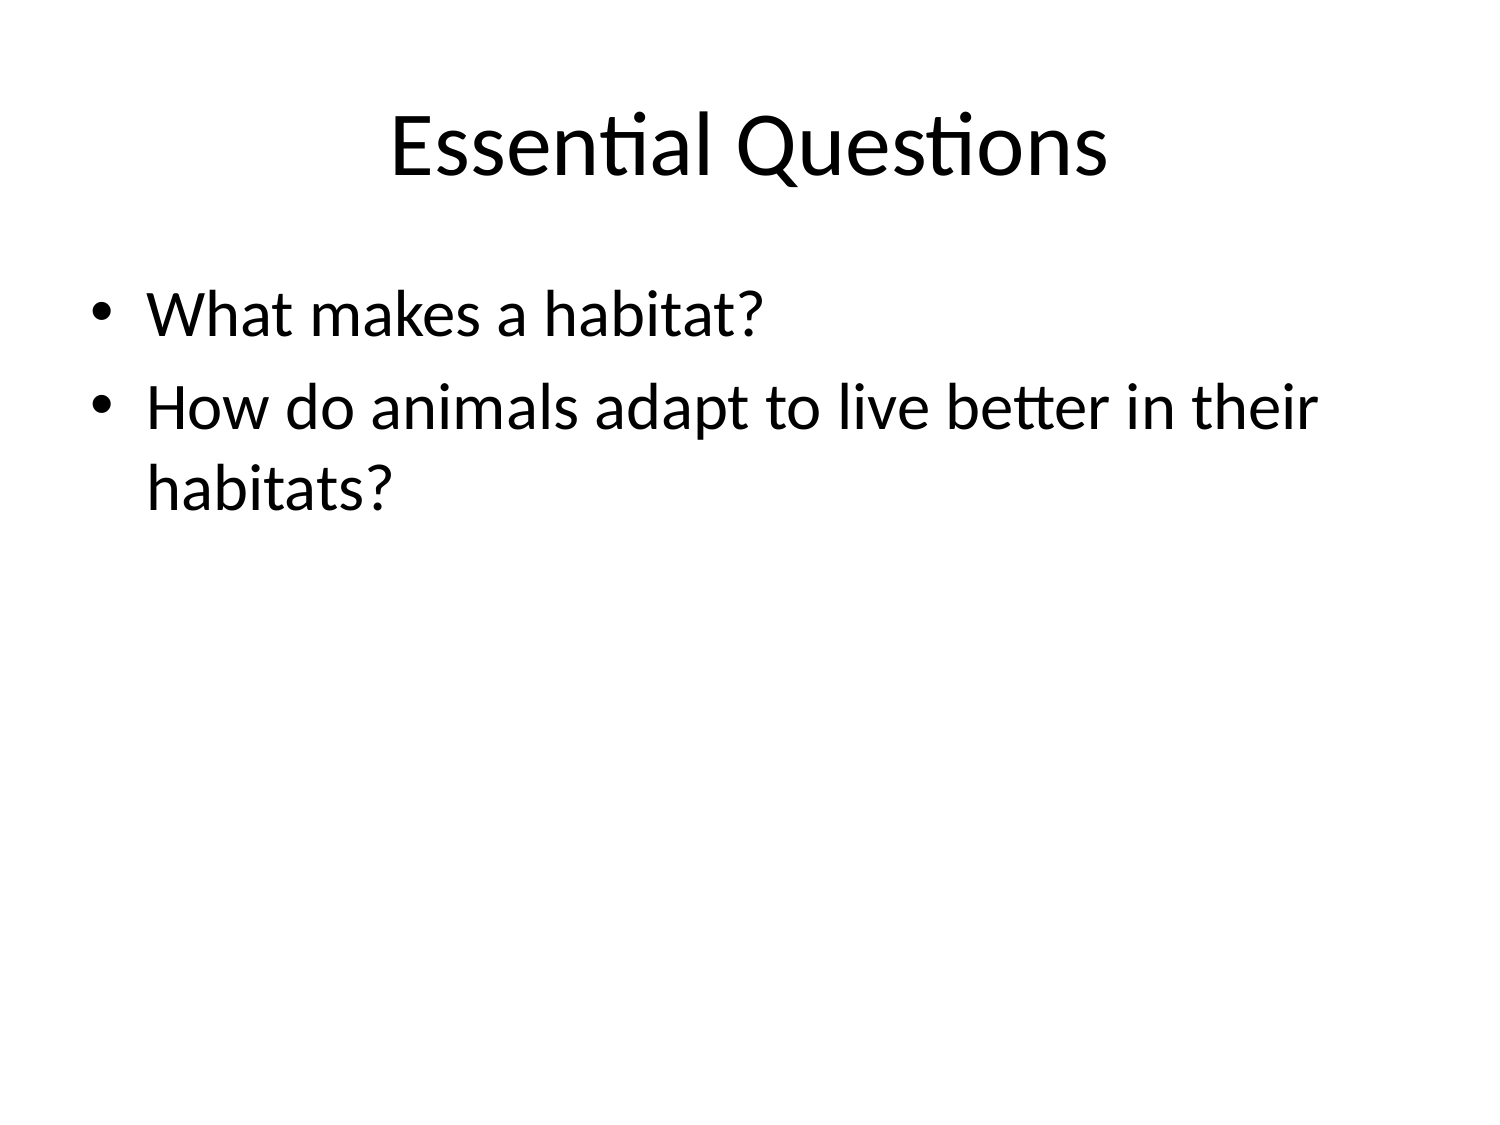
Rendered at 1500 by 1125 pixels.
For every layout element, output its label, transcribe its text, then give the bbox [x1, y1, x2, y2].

list What makes a habitat? How do animals adapt to live better in their habitats? [75, 262, 1425, 1005]
title Essential Questions [75, 45, 1425, 233]
